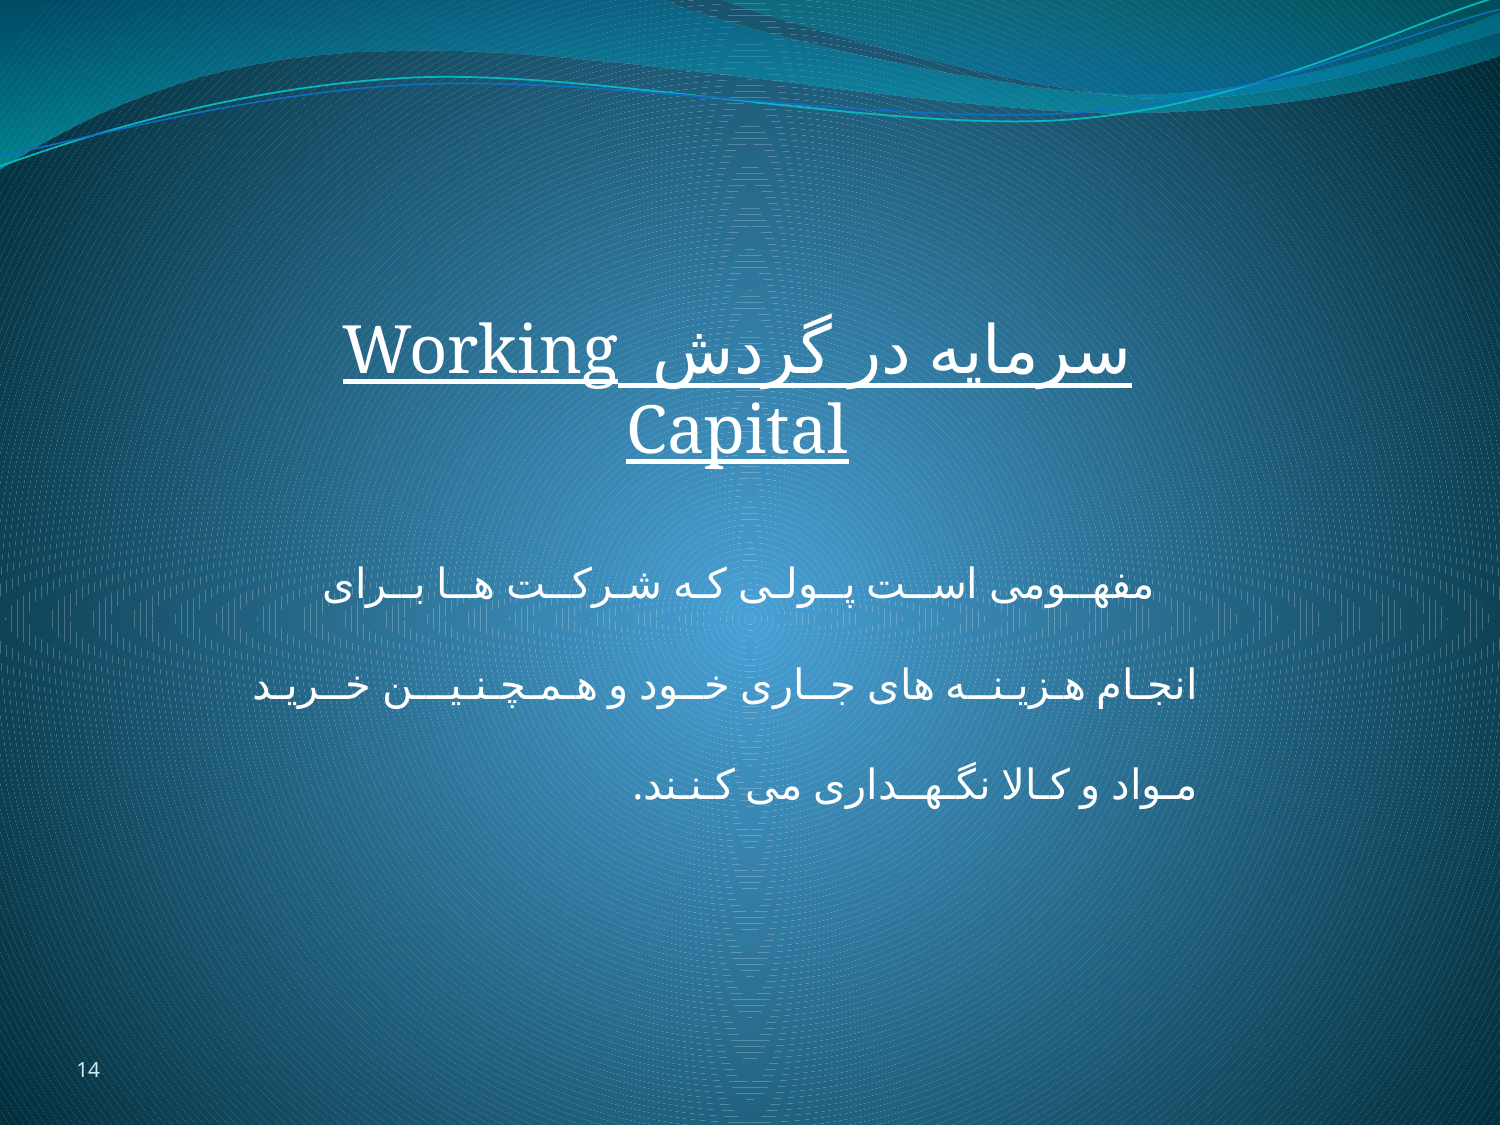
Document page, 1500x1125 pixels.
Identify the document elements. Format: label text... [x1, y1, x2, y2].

slide_number 14 [50, 1025, 100, 1085]
text_box مفهــومی اســت پــولـی کـه شـرکــت هــا بــرای انجـام هـزیـنــه های جــاری خــود و هـمـچـنـیـــن خــریـد مـواد و کـالا نگـهــداری می کـنـند. [224, 499, 1213, 815]
text_box سرمایه در گردش Working Capital [212, 299, 1263, 475]
